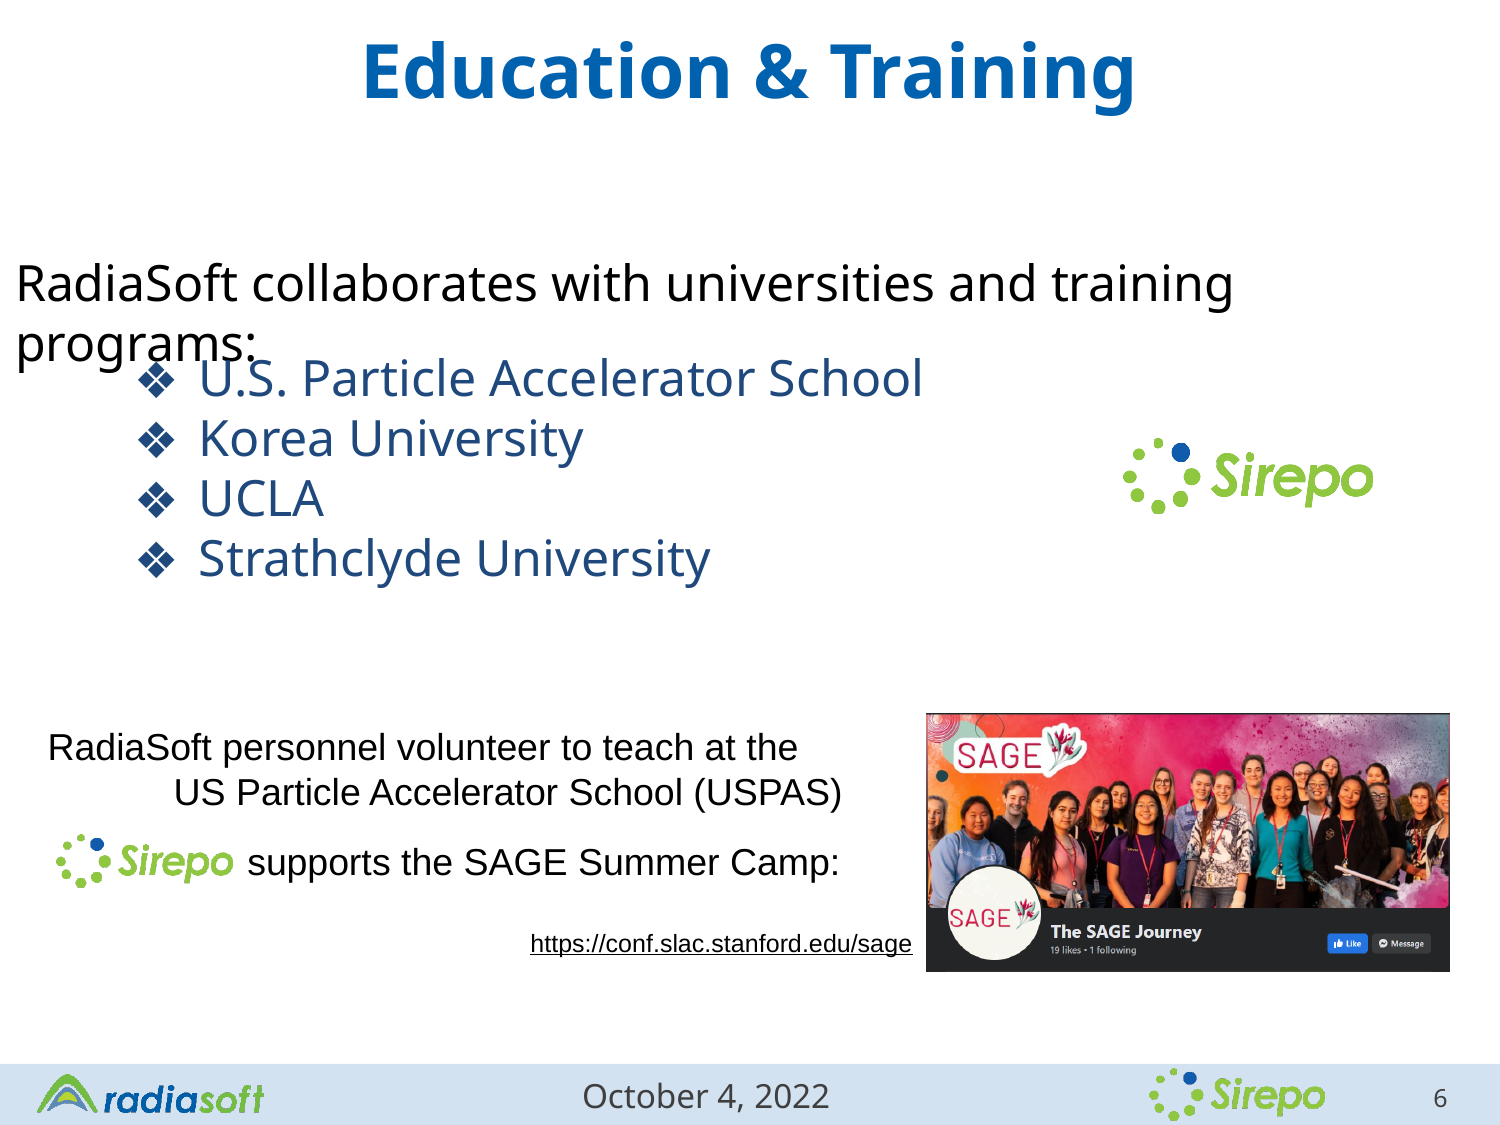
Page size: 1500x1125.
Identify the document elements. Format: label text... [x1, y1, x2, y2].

text_box U.S. Particle Accelerator School Korea University UCLA Strathclyde University [118, 338, 1463, 960]
picture [37, 1074, 264, 1113]
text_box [32, 715, 512, 888]
picture [1149, 1068, 1325, 1121]
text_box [515, 713, 1451, 973]
title Education & Training [37, 12, 1463, 125]
text_box RadiaSoft collaborates with universities and training programs: [0, 244, 1475, 320]
picture [1122, 438, 1373, 515]
